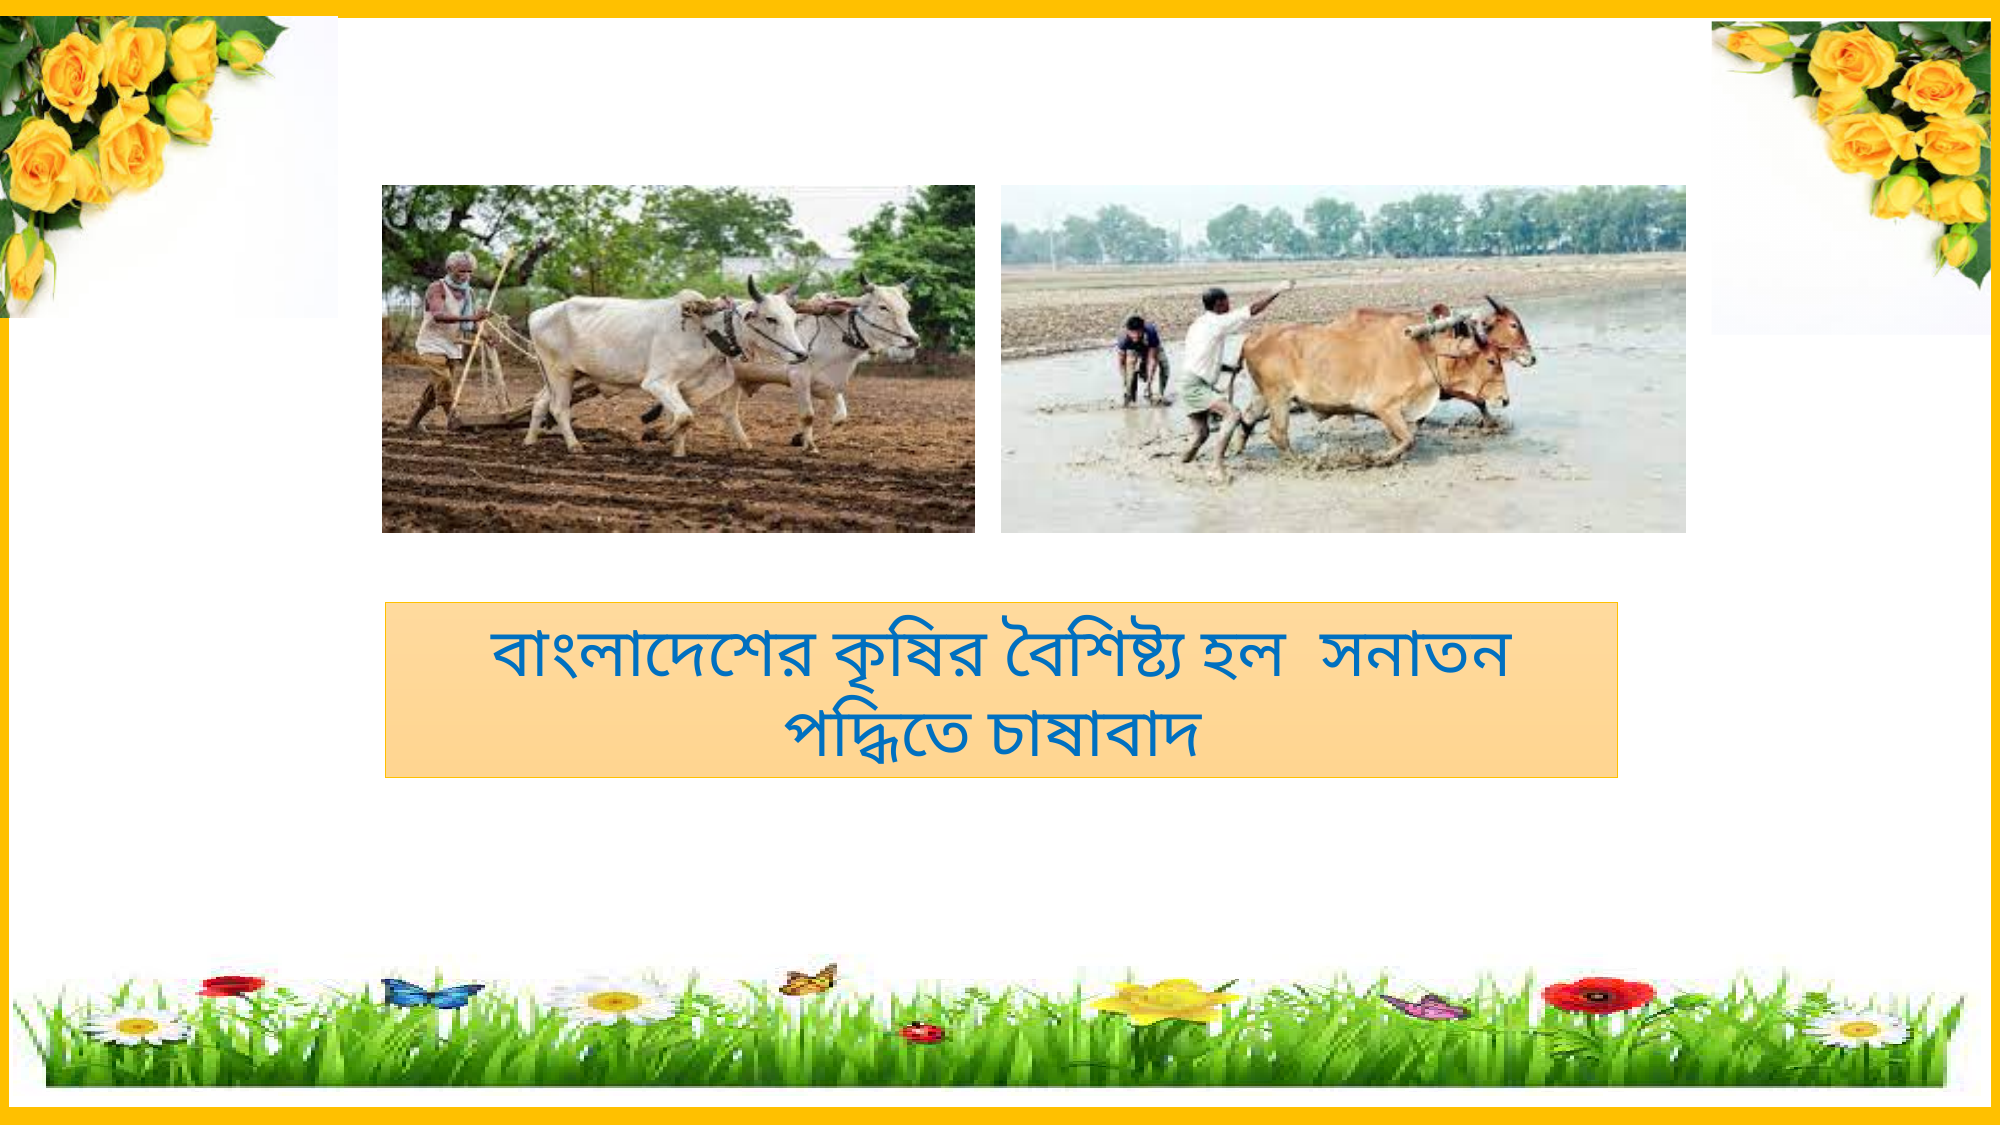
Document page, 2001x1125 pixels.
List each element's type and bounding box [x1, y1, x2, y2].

text_box [0, 0, 2000, 1125]
picture [382, 185, 975, 533]
picture [1695, 38, 2000, 318]
picture [13, 929, 1981, 1096]
picture [1001, 185, 1686, 533]
picture [0, 16, 338, 318]
